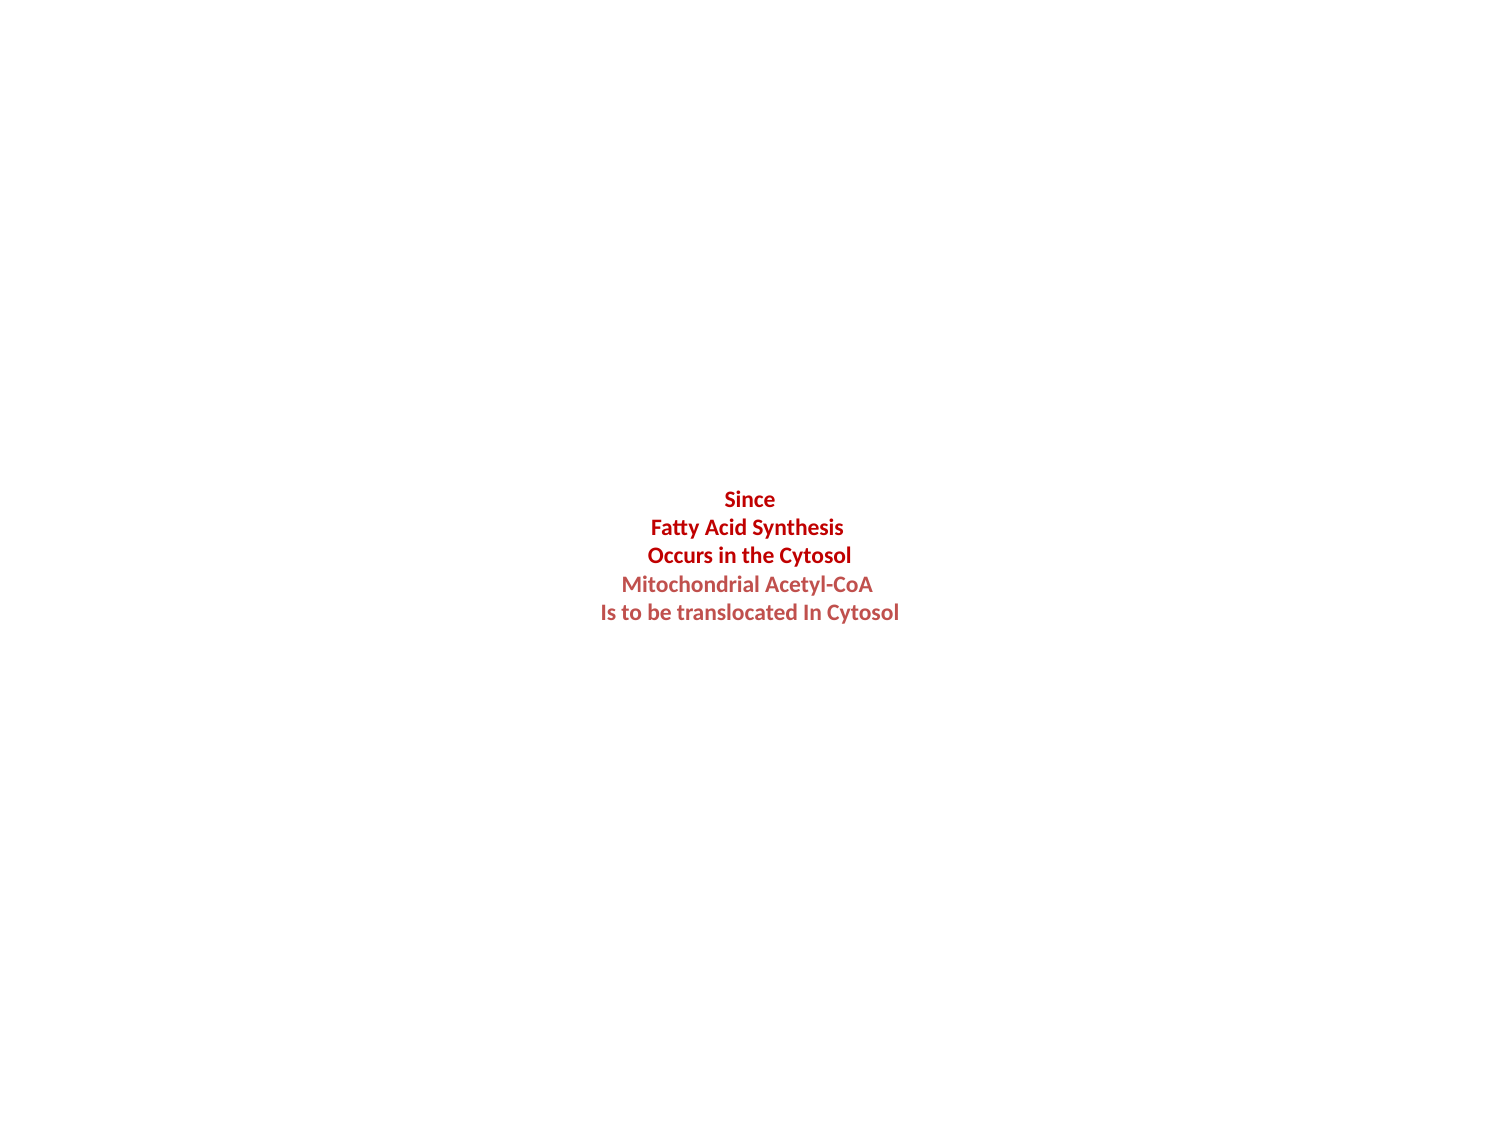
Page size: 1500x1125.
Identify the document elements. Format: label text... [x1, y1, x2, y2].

title Since Fatty Acid Synthesis Occurs in the Cytosol Mitochondrial Acetyl-CoA Is to be translocated In Cytosol [75, 474, 1425, 663]
